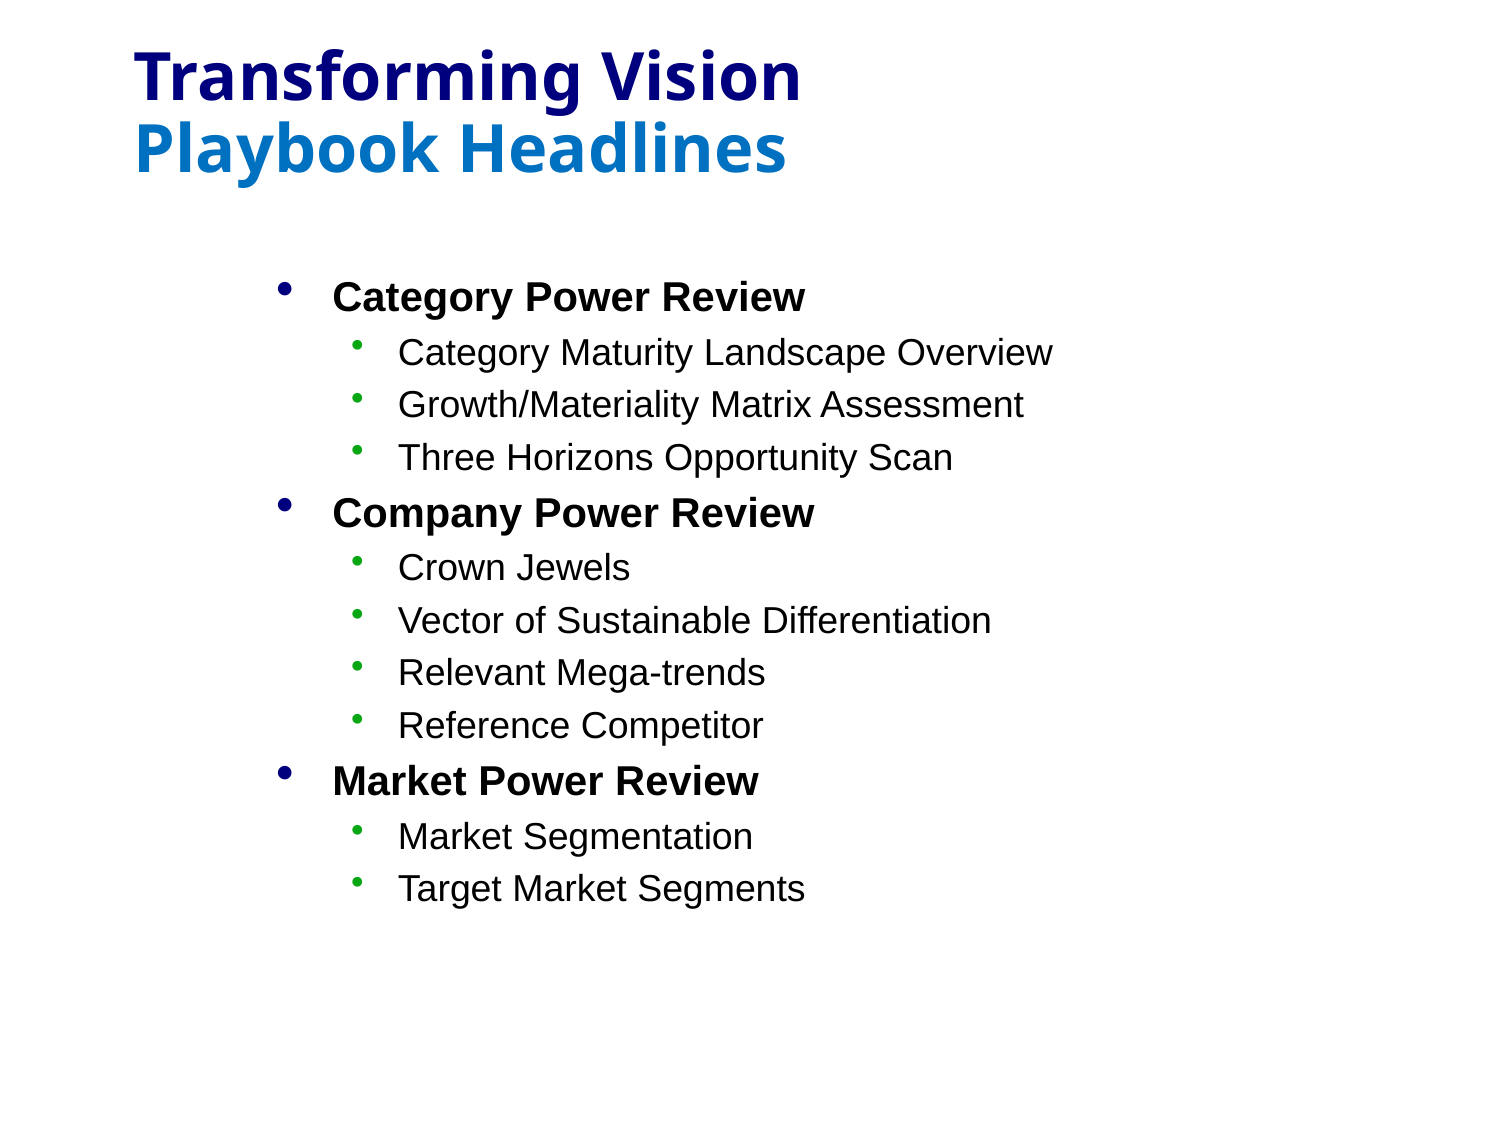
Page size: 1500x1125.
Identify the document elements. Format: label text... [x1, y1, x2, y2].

list Category Power Review Category Maturity Landscape Overview Growth/Materiality Matrix Assessment Three Horizons Opportunity Scan Company Power Review Crown Jewels Vector of Sustainable Differentiation Relevant Mega-trends Reference Competitor Market Power Review Market Segmentation Target Market Segments [260, 262, 1353, 976]
title Transforming Vision Playbook Headlines [118, 35, 1437, 199]
